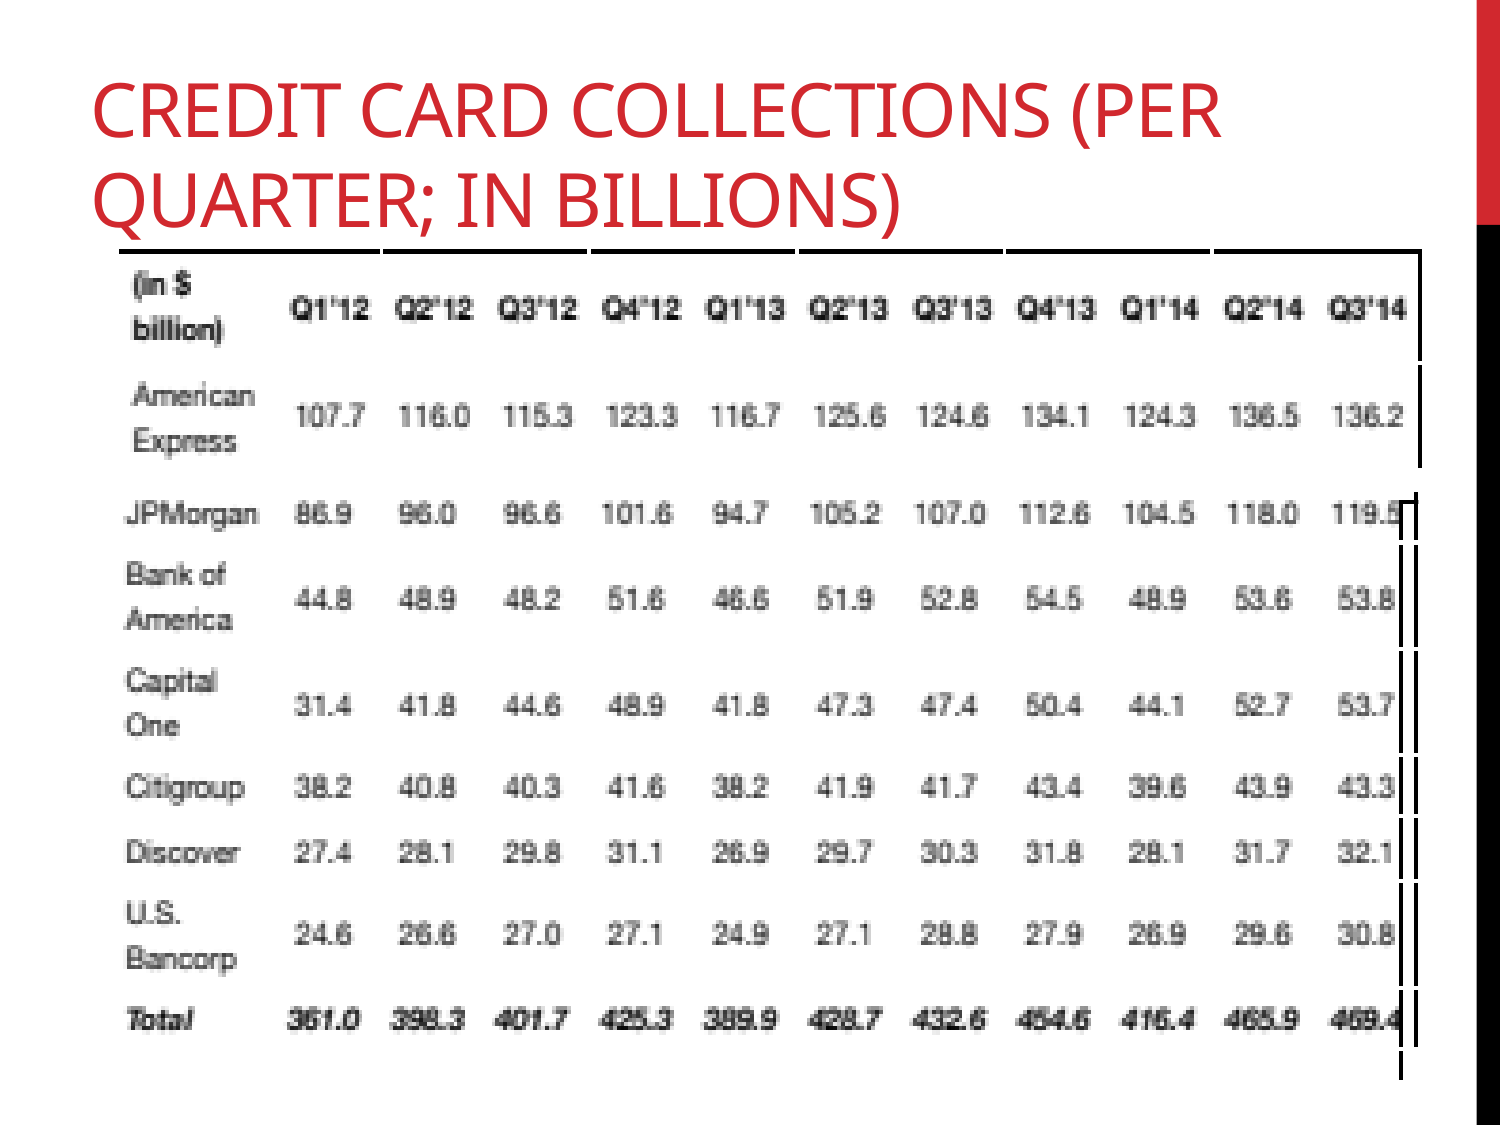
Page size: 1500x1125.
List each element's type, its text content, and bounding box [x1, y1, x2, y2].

title Credit card collections (per quarter; in billions) [75, 25, 1344, 250]
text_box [97, 221, 1453, 1080]
